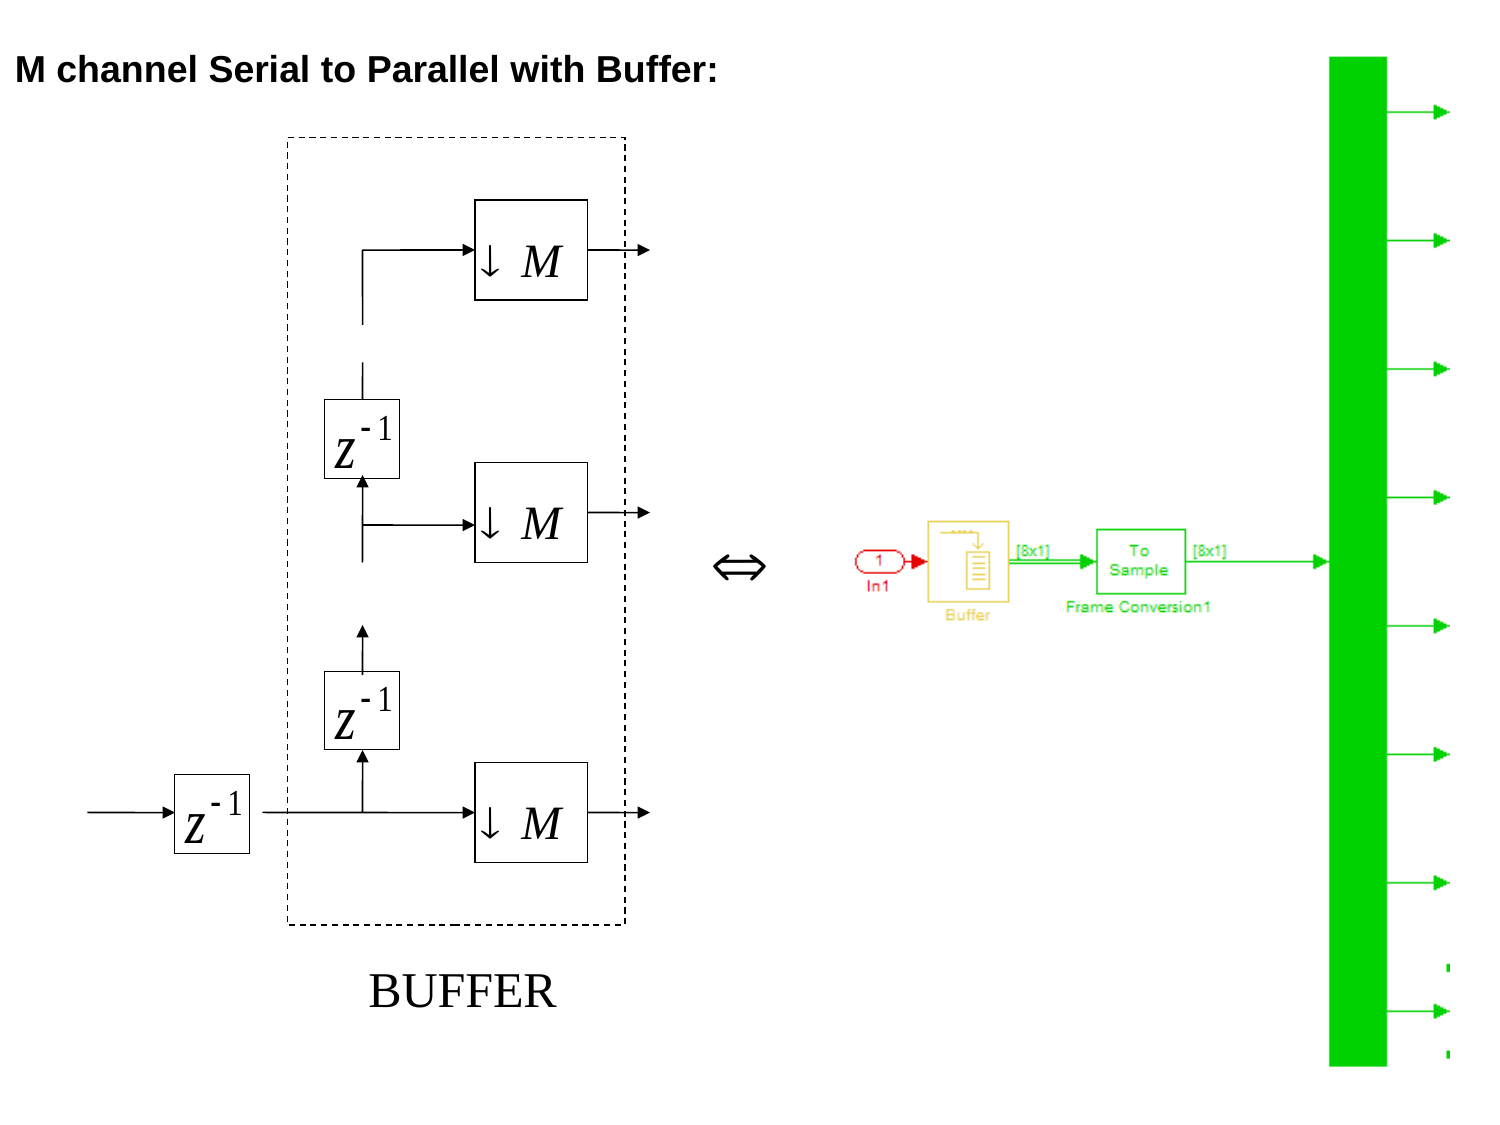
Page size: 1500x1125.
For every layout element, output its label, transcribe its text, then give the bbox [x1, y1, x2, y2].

text_box M channel Serial to Parallel with Buffer: [0, 37, 813, 98]
text_box [625, 806, 650, 819]
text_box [474, 224, 576, 290]
text_box [87, 806, 169, 819]
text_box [174, 774, 251, 854]
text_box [324, 399, 401, 479]
text_box [625, 506, 650, 519]
picture [849, 49, 1450, 1075]
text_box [474, 487, 576, 552]
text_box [474, 787, 576, 852]
text_box [287, 137, 625, 925]
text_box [699, 537, 793, 604]
text_box BUFFER [287, 949, 638, 1025]
text_box [625, 243, 650, 257]
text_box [324, 671, 401, 751]
